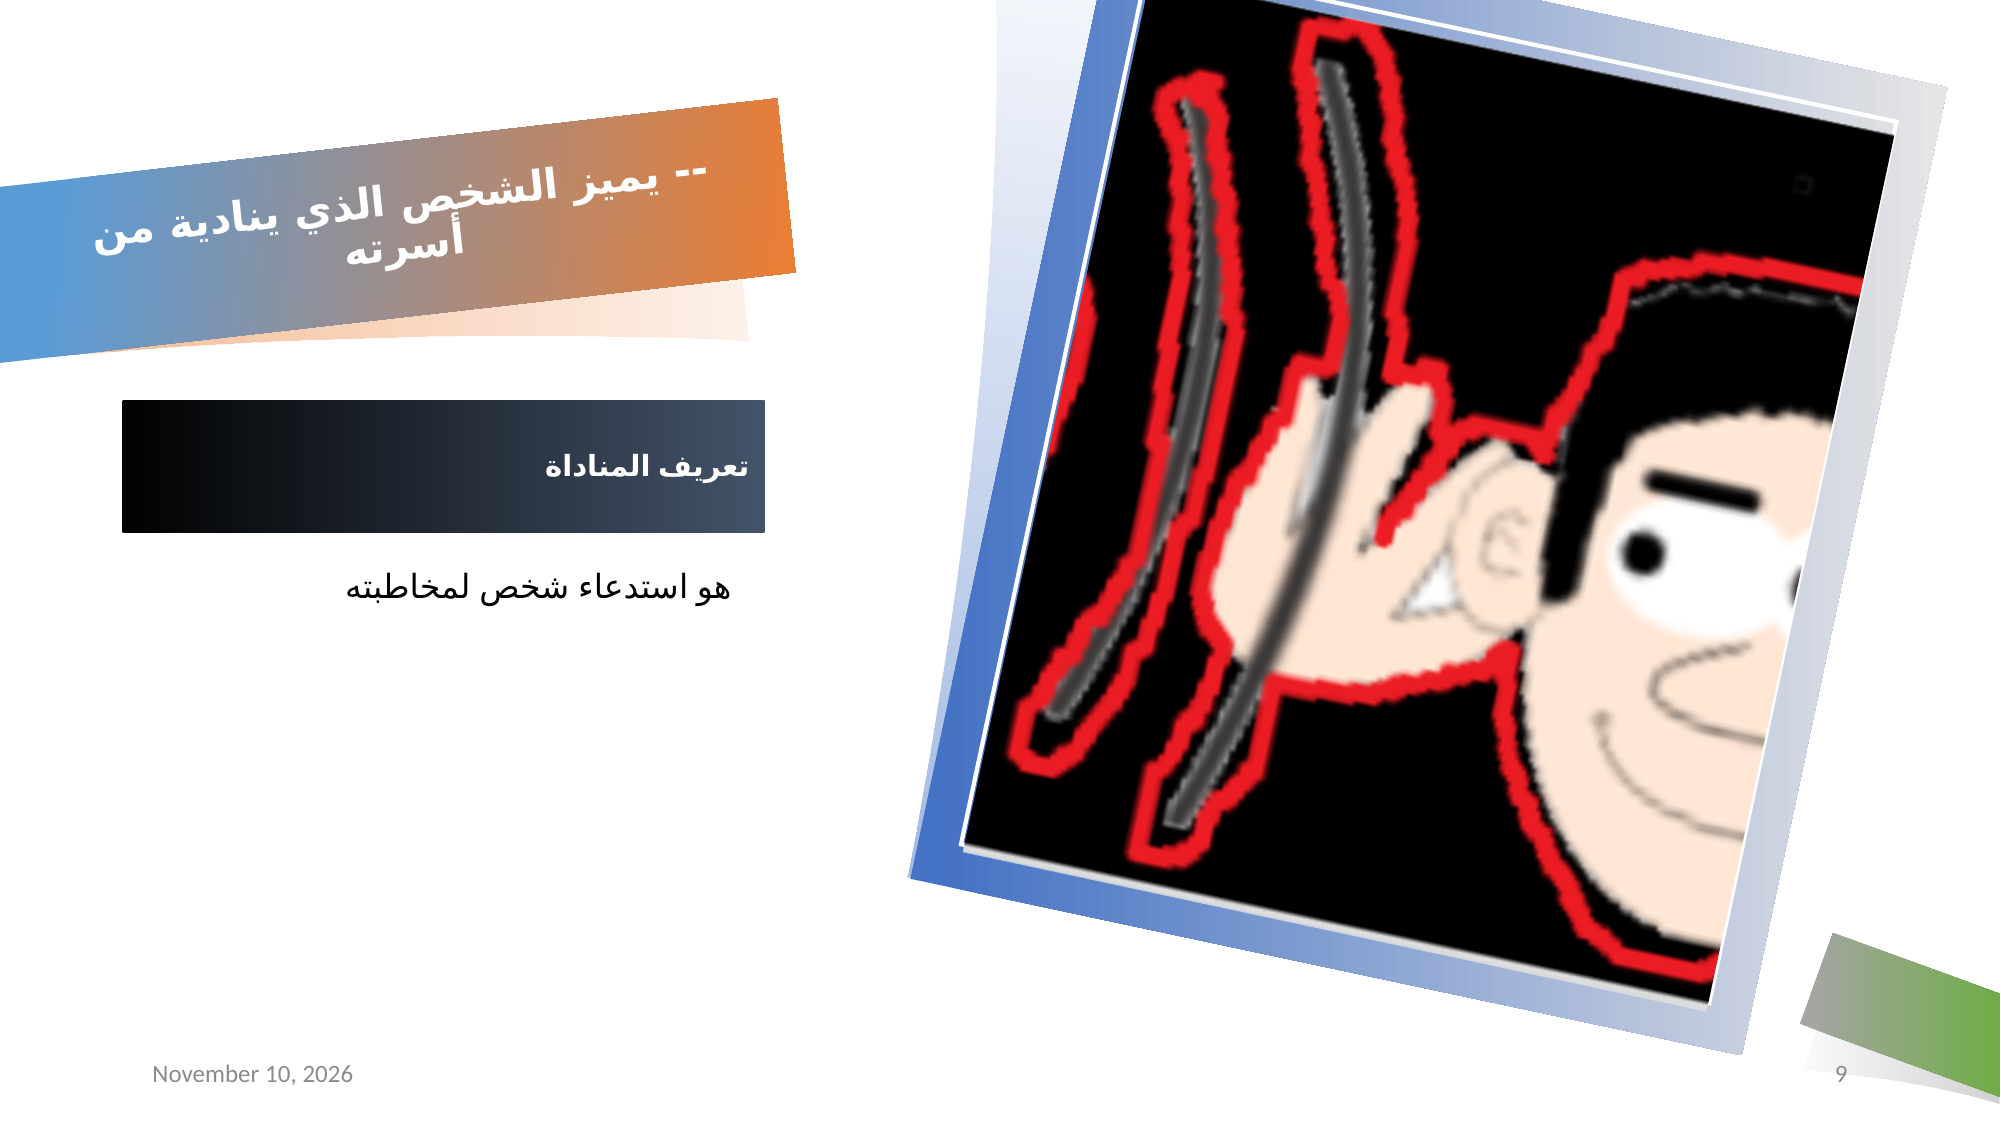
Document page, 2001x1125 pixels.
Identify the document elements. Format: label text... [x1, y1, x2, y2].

title -- يميز الشخص الذي ينادية من أسرته [39, 126, 765, 322]
list هو استدعاء شخص لمخاطبته [105, 562, 748, 623]
picture [962, 0, 1894, 1010]
slide_number 9 [1412, 1042, 1863, 1103]
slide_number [137, 1042, 588, 1103]
list تعريف المناداة [122, 400, 765, 533]
